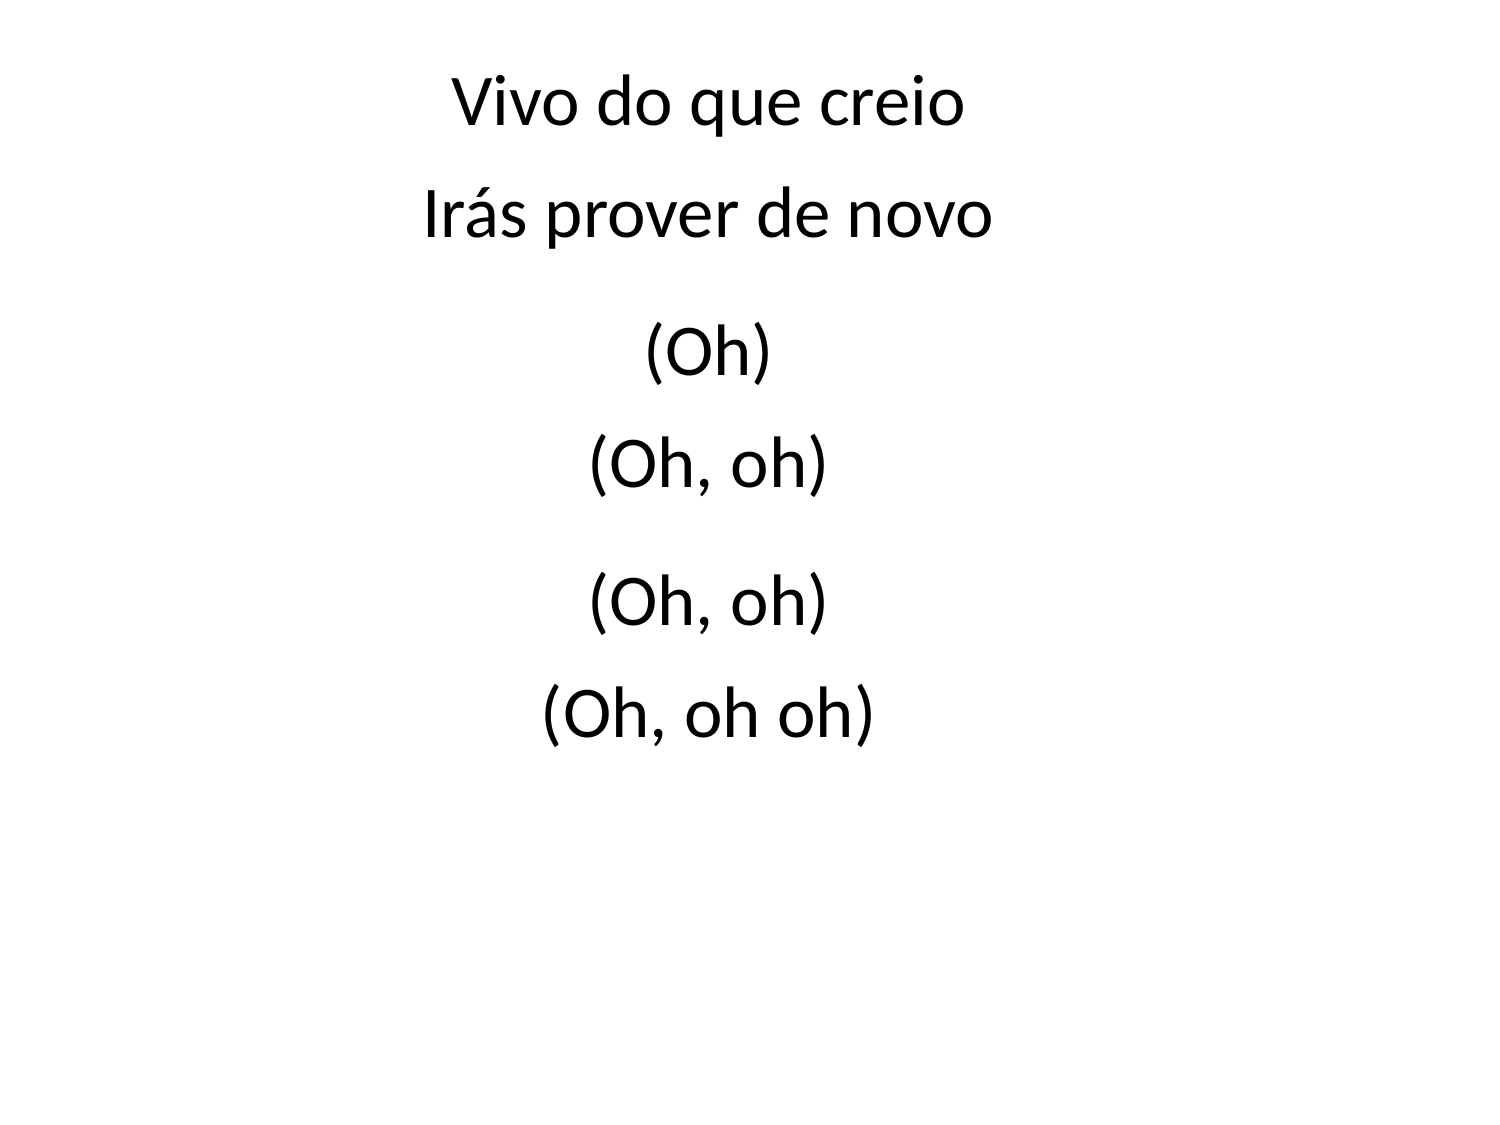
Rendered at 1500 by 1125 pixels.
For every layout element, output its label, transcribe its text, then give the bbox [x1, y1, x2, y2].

text_box Vivo do que creio Irás prover de novo (Oh) (Oh, oh) (Oh, oh) (Oh, oh oh) [407, 0, 1010, 760]
